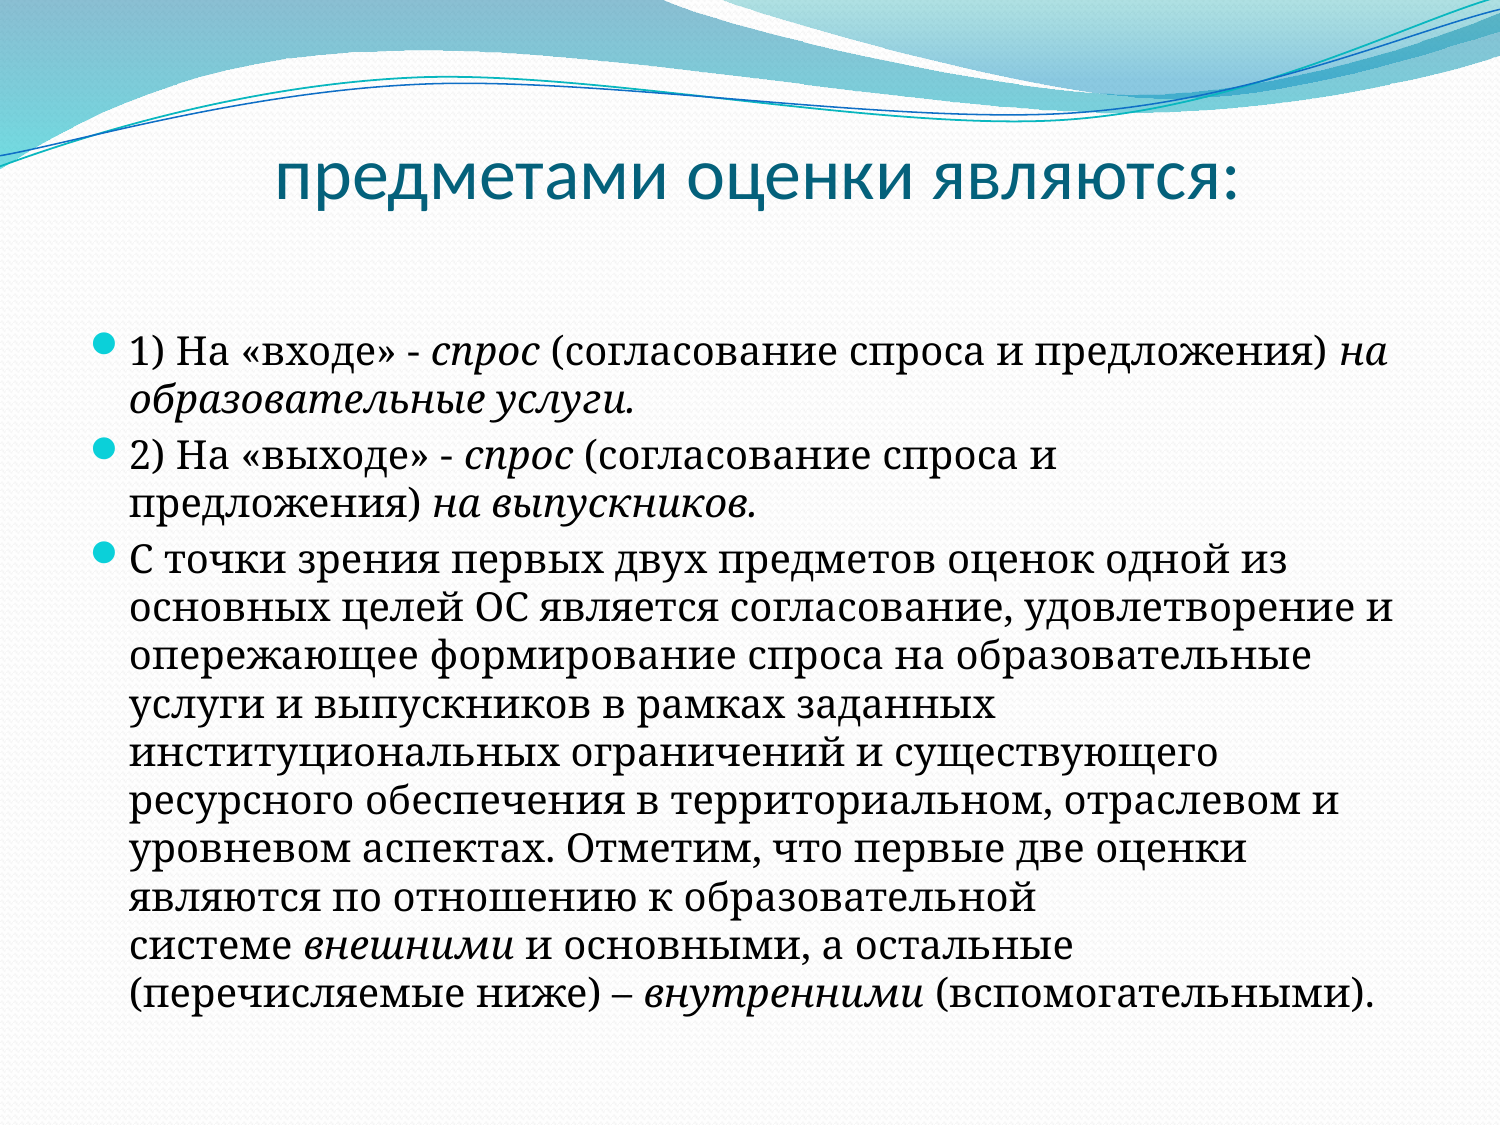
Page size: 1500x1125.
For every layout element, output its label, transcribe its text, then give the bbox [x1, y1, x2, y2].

list 1) На «входе» - спрос (согласование спроса и предложения) на образовательные услуги. 2) На «выходе» - спрос (согласование спроса и предложения) на выпускников. С точки зрения первых двух предметов оценок одной из основных целей ОС является согласование, удовлетворение и опережающее формирование спроса на образовательные услуги и выпускников в рамках заданных институциональных ограничений и существующего ресурсного обеспечения в территориальном, отраслевом и уровневом аспектах. Отметим, что первые две оценки являются по отношению к образовательной системе внешними и основными, а остальные (перечисляемые ниже) – внутренними (вспомогательными). [75, 317, 1425, 1038]
title предметами оценки являются: [75, 115, 1425, 303]
